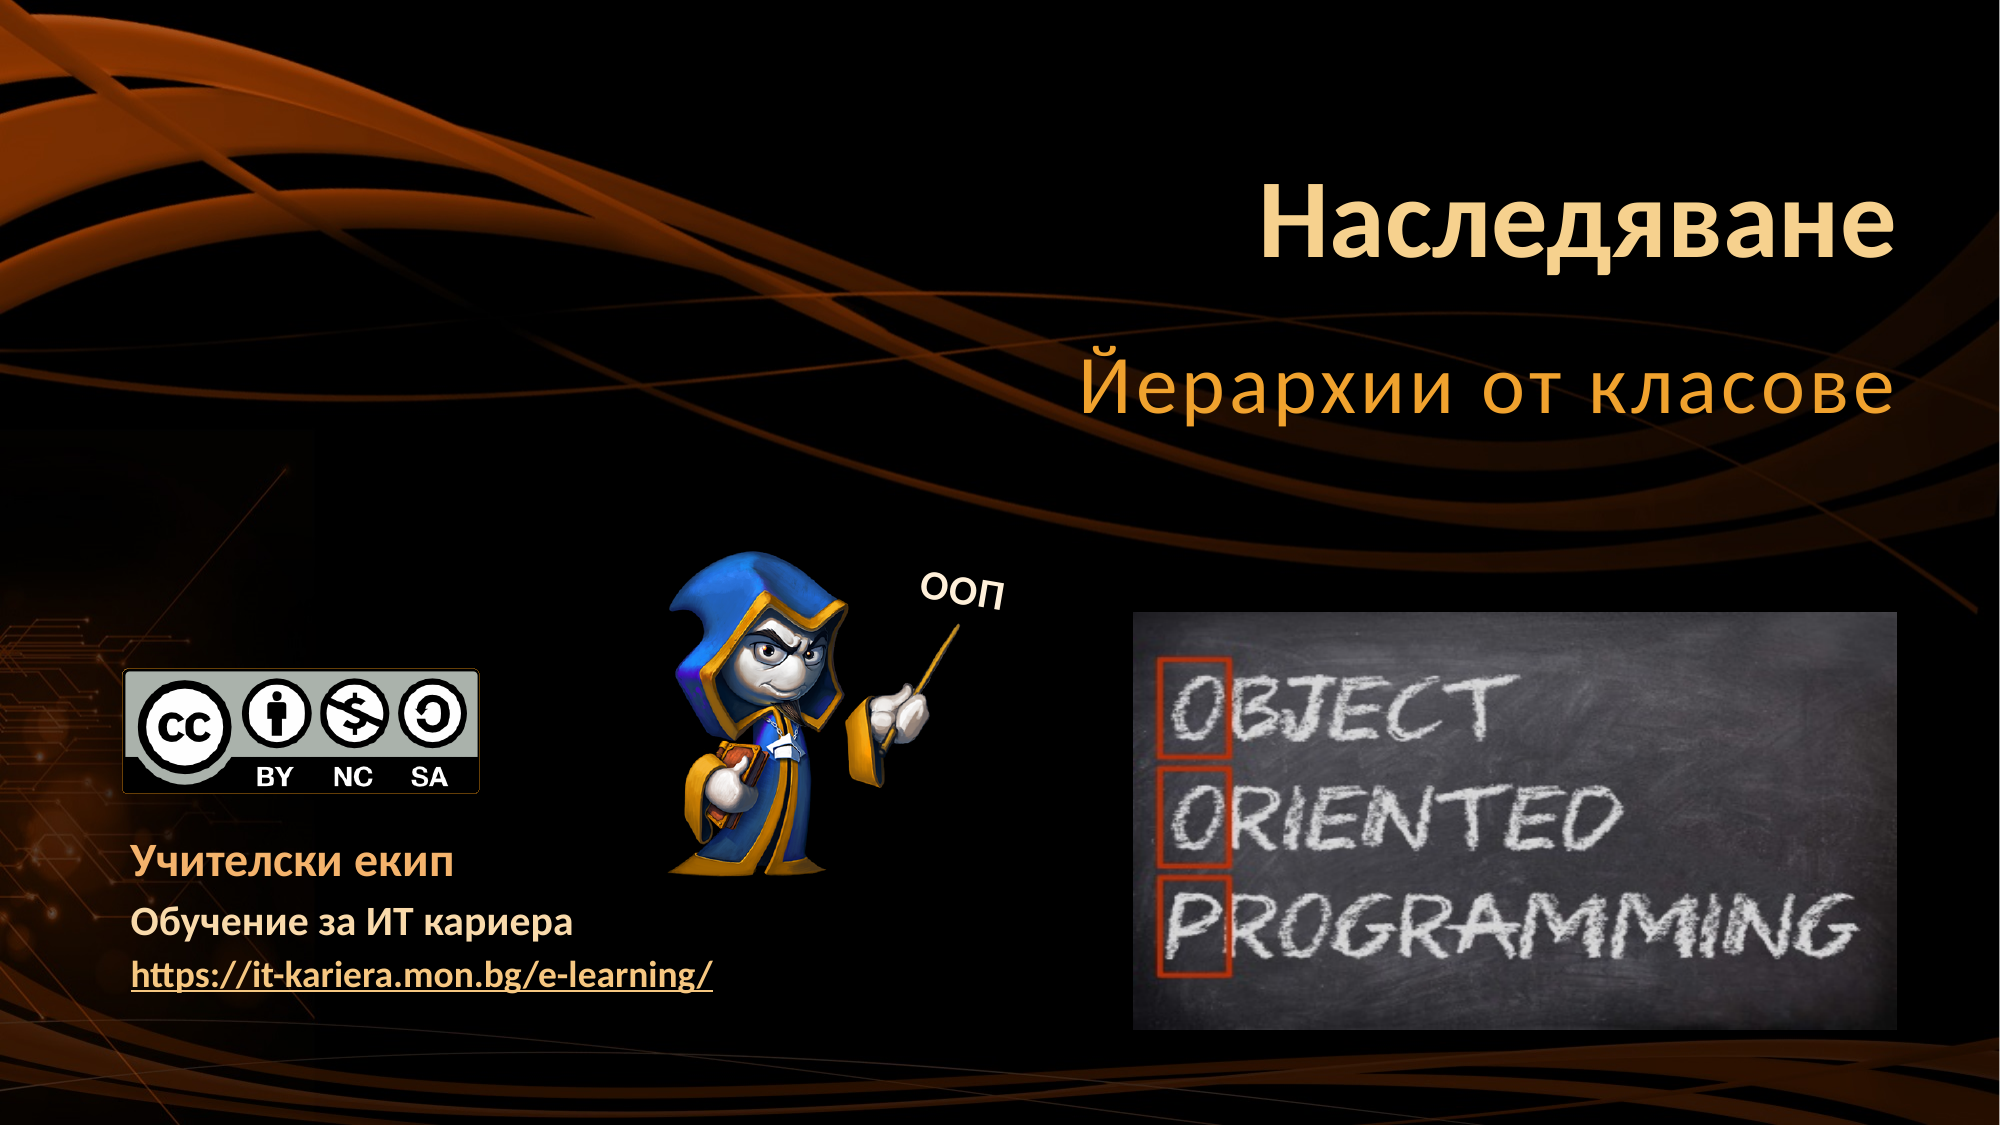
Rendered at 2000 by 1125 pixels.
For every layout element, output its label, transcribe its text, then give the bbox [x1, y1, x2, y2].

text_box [122, 549, 1021, 1009]
subtitle Йерархии от класове [716, 324, 1897, 447]
text_box Наследяване [549, 124, 1898, 318]
picture [0, 0, 2000, 1125]
text_box [574, 314, 1898, 534]
